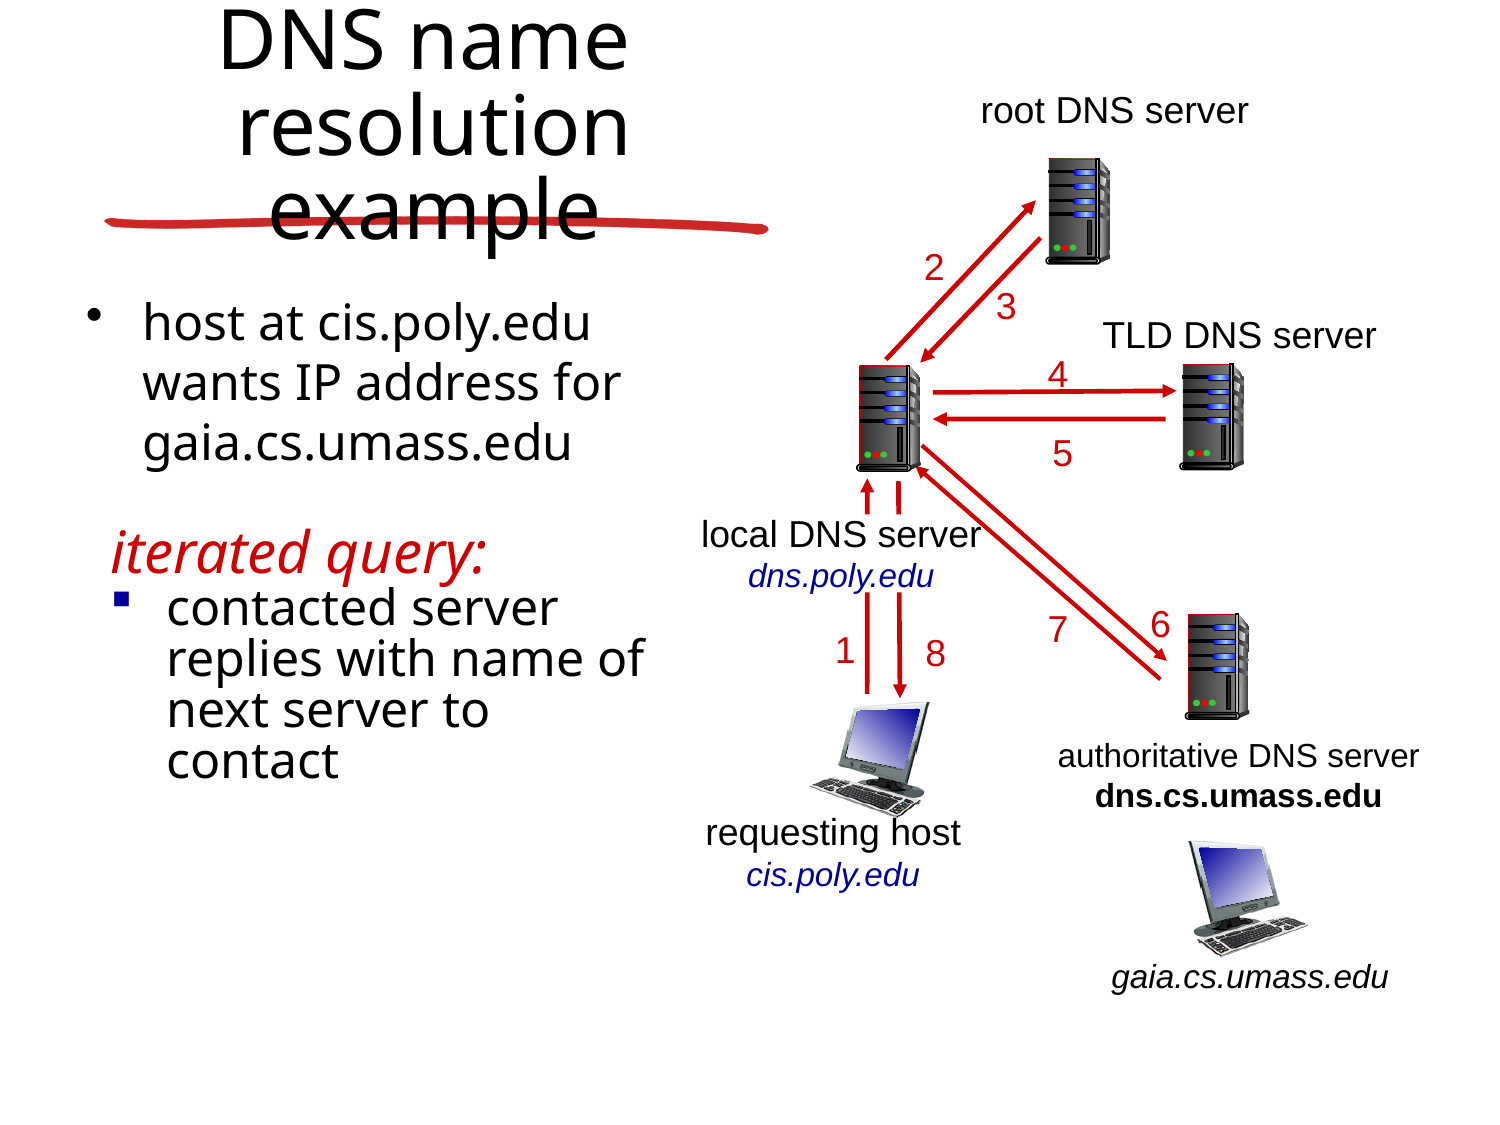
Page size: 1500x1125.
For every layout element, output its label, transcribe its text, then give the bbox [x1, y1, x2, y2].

text_box 1 [820, 618, 871, 679]
picture [101, 210, 777, 240]
text_box [1002, 515, 1167, 661]
text_box iterated query: contacted server replies with name of next server to contact [95, 507, 667, 937]
text_box [893, 610, 907, 694]
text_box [1179, 363, 1245, 470]
text_box 7 [1032, 597, 1083, 658]
list host at cis.poly.edu wants IP address for gaia.cs.umass.edu [70, 282, 656, 1046]
text_box 2 [909, 235, 960, 296]
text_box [1185, 613, 1250, 720]
text_box requesting host cis.poly.edu [690, 800, 977, 901]
text_box [861, 480, 874, 500]
text_box TLD DNS server [1074, 303, 1405, 364]
text_box root DNS server [950, 78, 1280, 139]
text_box 8 [910, 621, 962, 682]
text_box [932, 412, 1166, 426]
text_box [685, 501, 998, 603]
text_box [960, 200, 1036, 282]
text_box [781, 696, 934, 828]
text_box 5 [1037, 422, 1088, 482]
text_box authoritative DNS server dns.cs.umass.edu [1042, 726, 1436, 822]
text_box [1083, 384, 1174, 398]
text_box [1185, 834, 1338, 966]
text_box gaia.cs.umass.edu [1096, 947, 1405, 1002]
text_box 4 [1032, 342, 1083, 402]
text_box 3 [980, 274, 1032, 335]
text_box [920, 300, 980, 363]
text_box 6 [1135, 592, 1186, 653]
title DNS name resolution example [87, 35, 782, 224]
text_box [1045, 158, 1111, 265]
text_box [856, 365, 922, 472]
